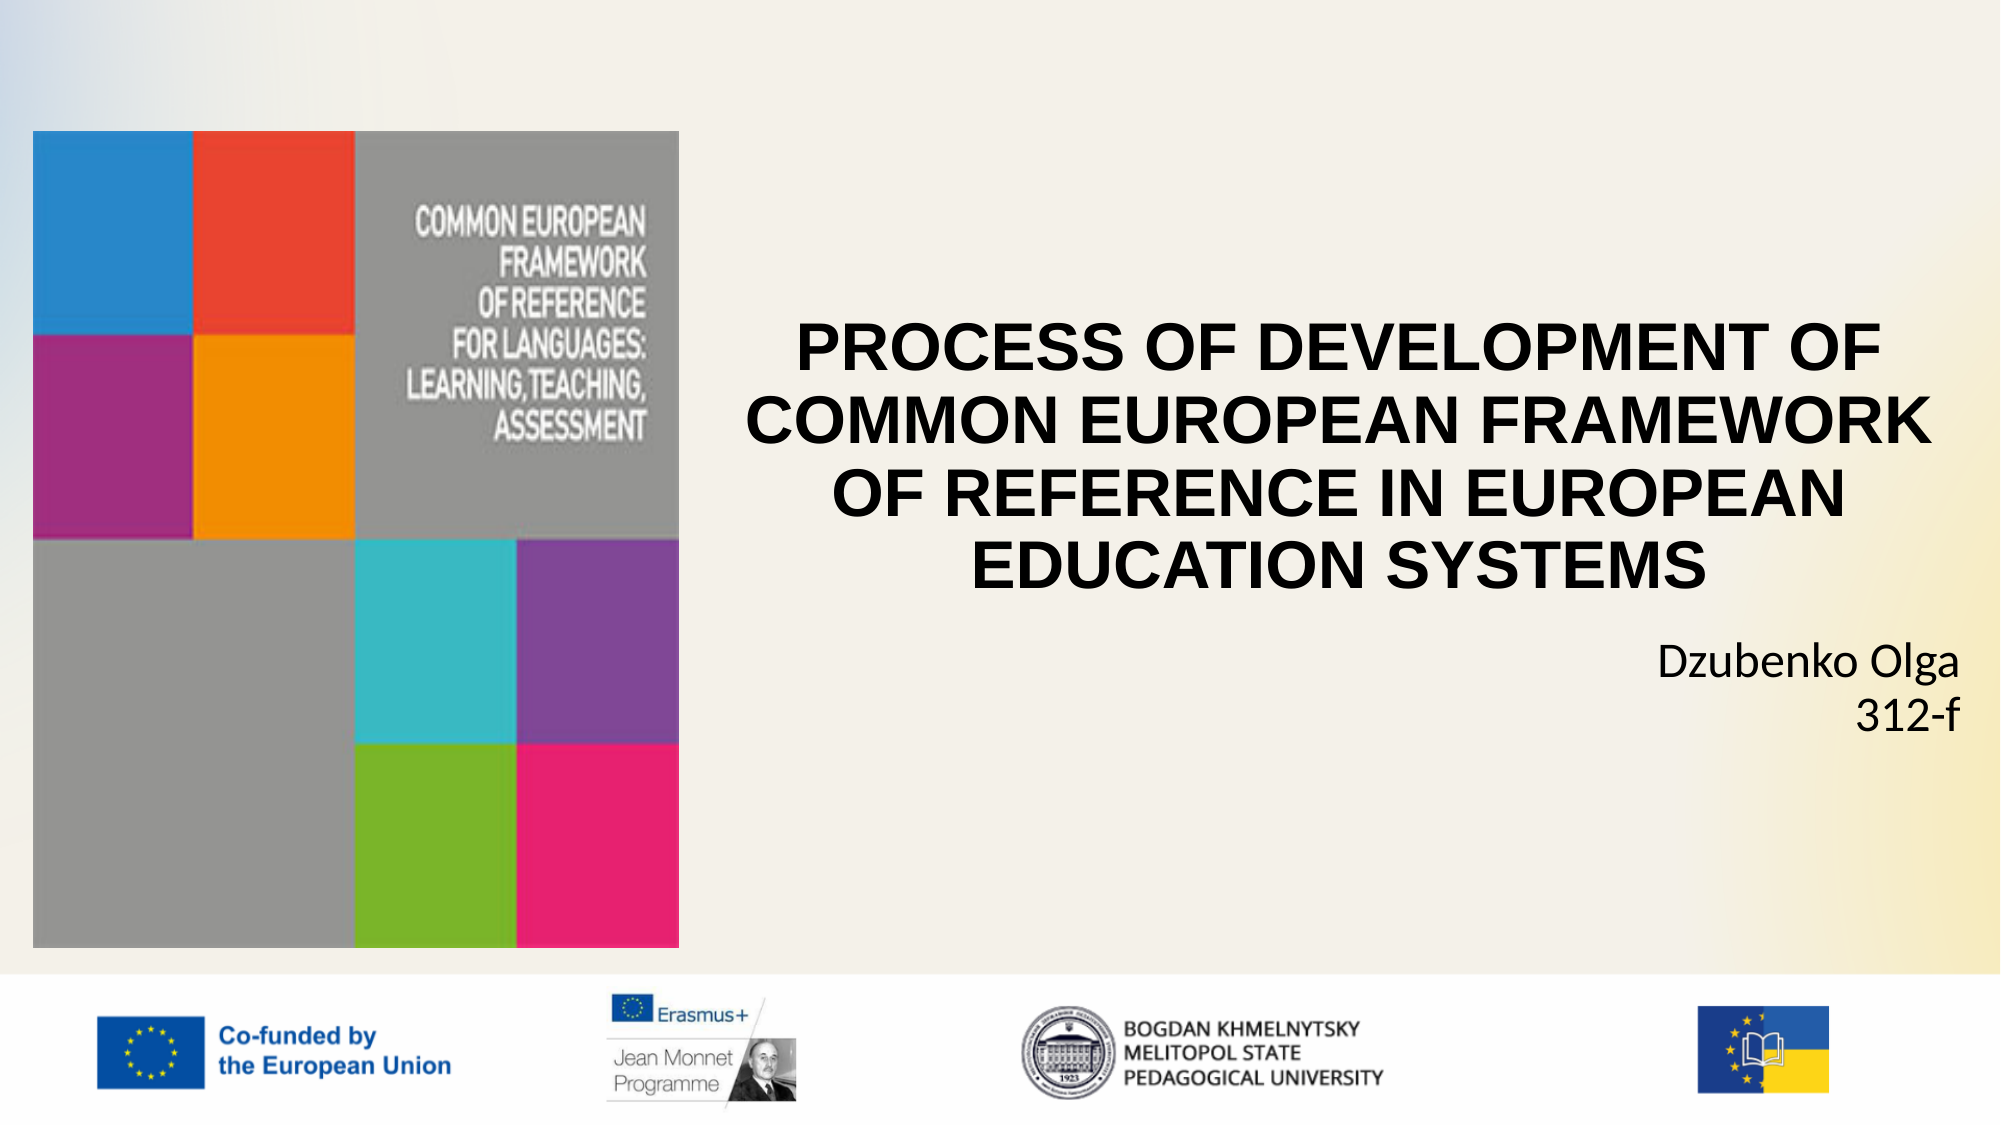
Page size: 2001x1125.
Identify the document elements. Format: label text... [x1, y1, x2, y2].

title PROCESS OF DEVELOPMENT OF COMMON EUROPEAN FRAMEWORK OF REFERENCE IN EUROPEAN EDUCATION SYSTEMS [679, 300, 2000, 692]
picture [0, 0, 2001, 1125]
subtitle Dzubenko Olga 312-f [1634, 626, 1976, 758]
